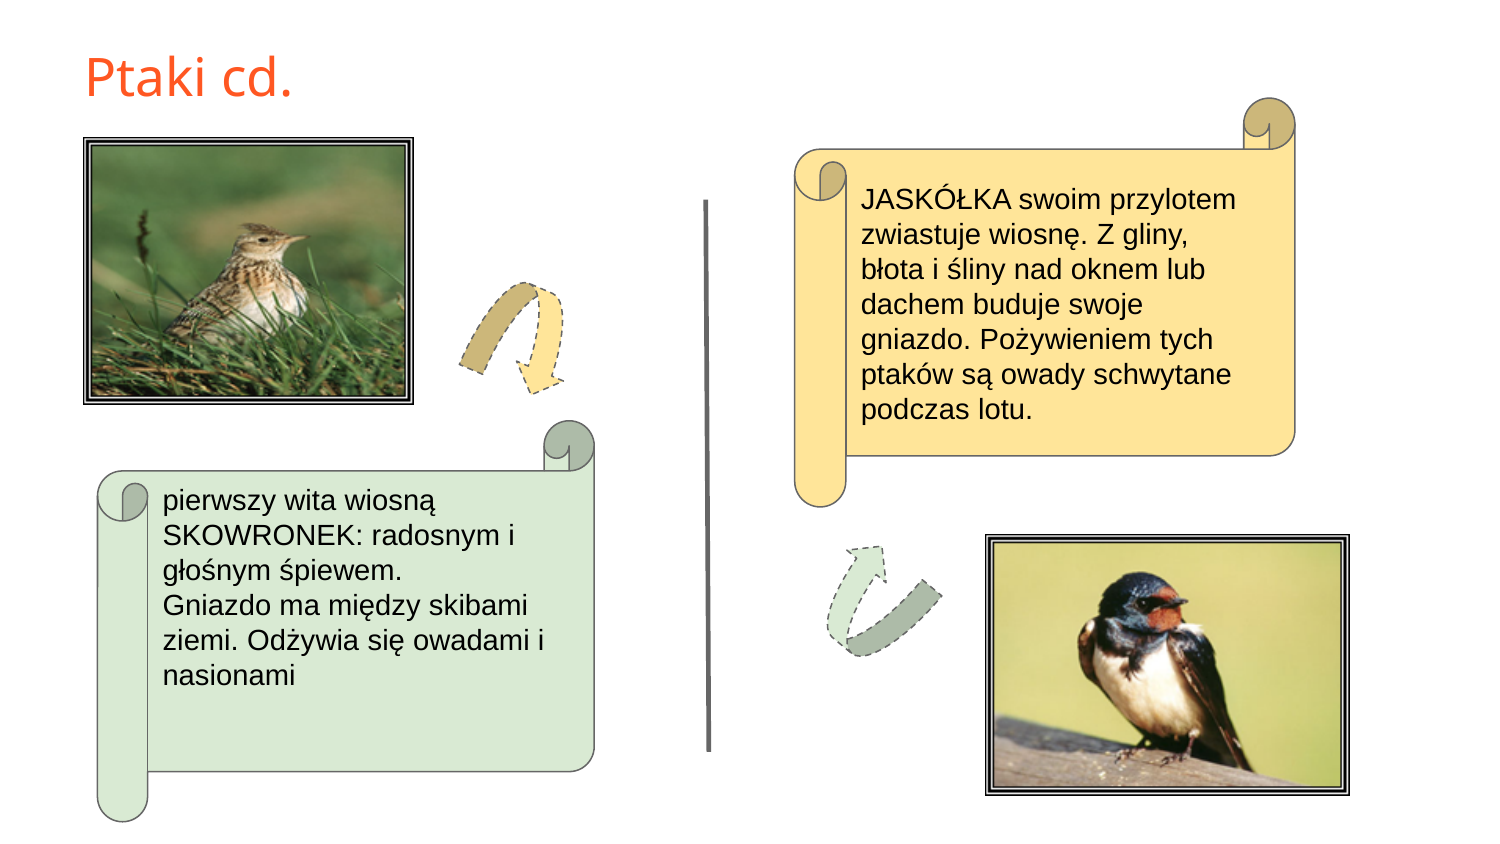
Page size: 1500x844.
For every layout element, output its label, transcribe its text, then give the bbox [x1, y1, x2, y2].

text_box [516, 283, 564, 395]
text_box JASKÓŁKA swoim przylotem zwiastuje wiosnę. Z gliny, błota i śliny nad oknem lub dachem buduje swoje gniazdo. Pożywieniem tych ptaków są owady schwytane podczas lotu. [794, 98, 1295, 507]
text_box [705, 199, 710, 753]
text_box [827, 546, 887, 655]
picture [83, 137, 414, 406]
picture [985, 534, 1350, 797]
list . [51, 115, 1449, 836]
title Ptaki cd. [69, 27, 1468, 122]
text_box pierwszy wita wiosną SKOWRONEK: radosnym i głośnym śpiewem. Gniazdo ma między skibami ziemi. Odżywia się owadami i nasionami [97, 420, 595, 822]
